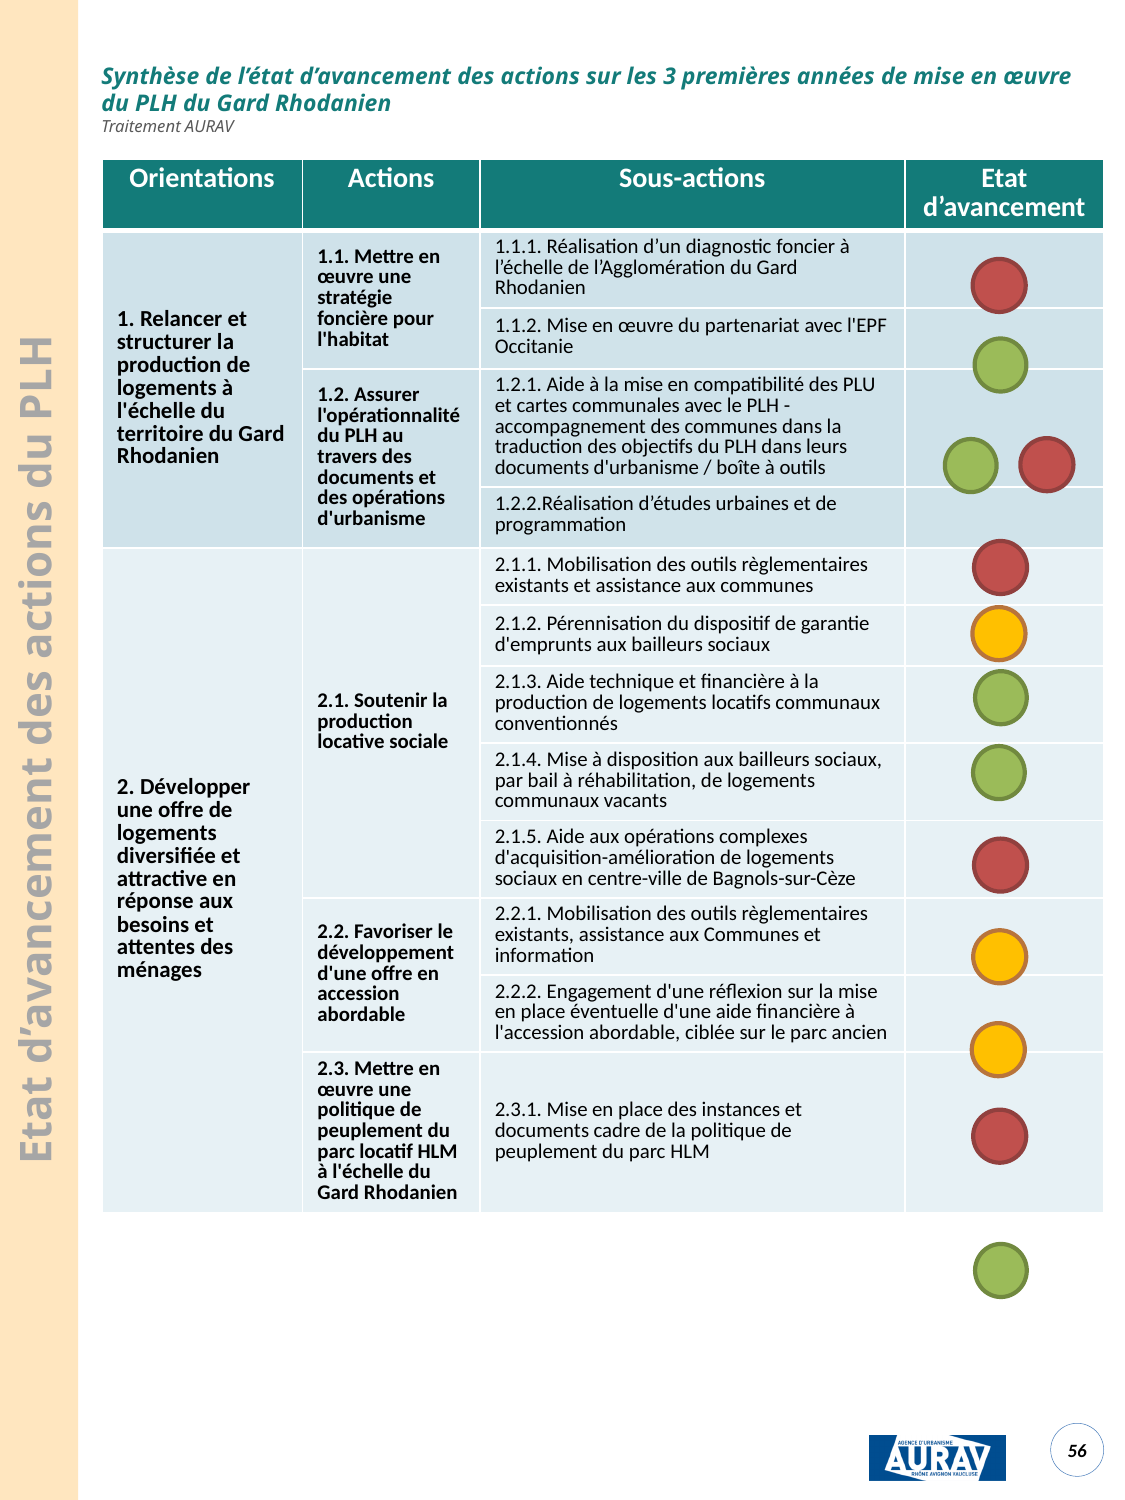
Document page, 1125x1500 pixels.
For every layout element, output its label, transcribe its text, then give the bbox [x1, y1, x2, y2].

table_cell 1.1.1. Réalisation d’un diagnostic foncier à l’échelle de l’Agglomération du Gard Rhodanien [481, 233, 904, 307]
table_header Sous-actions [481, 160, 904, 228]
text_box <numéro> [1050, 1423, 1104, 1477]
table_cell 2. Développer une offre de logements diversifiée et attractive en réponse aux besoins et attentes des ménages [103, 549, 302, 1212]
table_cell 2.1.1. Mobilisation des outils règlementaires existants et assistance aux communes [481, 549, 904, 604]
table_cell [906, 899, 1103, 974]
text_box Synthèse de l’état d’avancement des actions sur les 3 premières années de mise en œuvre du PLH du Gard Rhodanien Traitement AURAV [86, 53, 1104, 148]
table_header Orientations [103, 160, 302, 228]
text_box [970, 256, 1028, 315]
table_header Actions [303, 160, 479, 228]
table_cell [906, 744, 1103, 820]
table_cell 2.1.3. Aide technique et financière à la production de logements locatifs communaux conventionnés [481, 667, 904, 742]
table_header Etat d’avancement [906, 160, 1103, 228]
table_cell 2.1.4. Mise à disposition aux bailleurs sociaux, par bail à réhabilitation, de logements communaux vacants [481, 744, 904, 820]
text_box [971, 1107, 1029, 1165]
table_cell 2.2.2. Engagement d'une réflexion sur la mise en place éventuelle d'une aide financière à l'accession abordable, ciblée sur le parc ancien [481, 976, 904, 1051]
text_box [972, 336, 1029, 394]
picture [869, 1435, 1006, 1481]
text_box [970, 743, 1027, 802]
table_cell 1.1.2. Mise en œuvre du partenariat avec l'EPF Occitanie [481, 309, 904, 368]
table_cell 2.3. Mettre en œuvre une politique de peuplement du parc locatif HLM à l'échelle du Gard Rhodanien [303, 1053, 479, 1212]
table_cell [906, 370, 1103, 486]
table_cell [906, 233, 1103, 307]
table_cell [906, 549, 1103, 604]
table_cell 2.2. Favoriser le développement d'une offre en accession abordable [303, 899, 479, 1051]
table_cell 2.3.1. Mise en place des instances et documents cadre de la politique de peuplement du parc HLM [481, 1053, 904, 1212]
table_cell 2.1.2. Pérennisation du dispositif de garantie d'emprunts aux bailleurs sociaux [481, 606, 904, 665]
table_cell [906, 309, 1103, 368]
table_cell [906, 821, 1103, 897]
text_box [970, 604, 1028, 663]
table_cell 1.2.1. Aide à la mise en compatibilité des PLU et cartes communales avec le PLH - accompagnement des communes dans la traduction des objectifs du PLH dans leurs documents d'urbanisme / boîte à outils [481, 370, 904, 486]
table_cell [906, 488, 1103, 547]
text_box [971, 836, 1030, 894]
table_cell 2.1.5. Aide aux opérations complexes d'acquisition-amélioration de logements sociaux en centre-ville de Bagnols-sur-Cèze [481, 821, 904, 897]
text_box [971, 538, 1030, 597]
table_cell 2.1. Soutenir la production locative sociale [303, 549, 479, 897]
table_cell 1.2. Assurer l'opérationnalité du PLH au travers des documents et des opérations d'urbanisme [303, 370, 479, 547]
text_box [972, 1241, 1029, 1300]
text_box [972, 669, 1029, 727]
table_cell [906, 976, 1103, 1051]
text_box [971, 928, 1029, 986]
text_box [942, 436, 999, 495]
table_cell [906, 667, 1103, 742]
table_cell [906, 1053, 1103, 1212]
table_cell 2.2.1. Mobilisation des outils règlementaires existants, assistance aux Communes et information [481, 899, 904, 974]
table_cell 1. Relancer et structurer la production de logements à l'échelle du territoire du Gard Rhodanien [103, 233, 302, 547]
text_box [969, 1021, 1027, 1079]
text_box [1018, 436, 1076, 494]
table_cell [906, 606, 1103, 665]
table_cell 1.1. Mettre en œuvre une stratégie foncière pour l'habitat [303, 233, 479, 368]
text_box Etat d’avancement des actions du PLH [0, 0, 79, 1500]
table_cell 1.2.2.Réalisation d’études urbaines et de programmation [481, 488, 904, 547]
